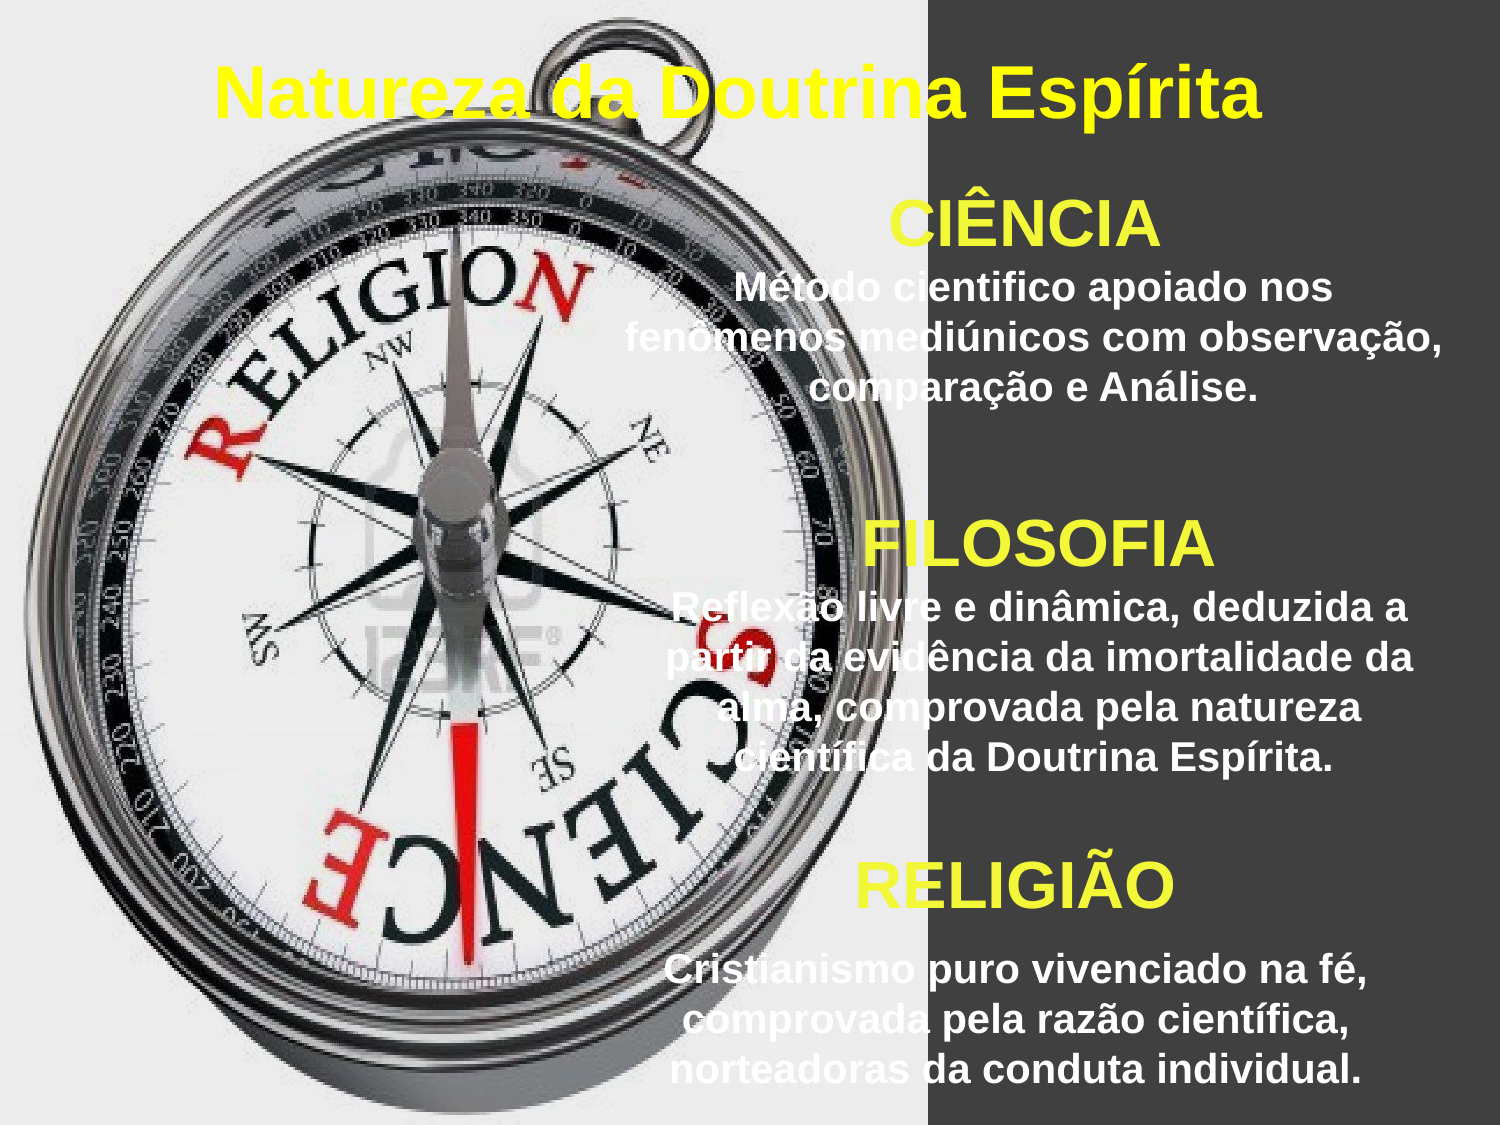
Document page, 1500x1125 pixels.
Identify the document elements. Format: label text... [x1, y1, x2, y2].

text_box RELIGIÃO Cristianismo puro vivenciado na fé, comprovada pela razão científica, norteadoras da conduta individual. [932, 834, 1412, 1100]
text_box FILOSOFIA Reflexão livre e dinâmica, deduzida a partir da evidência da imortalidade da alma, comprovada pela natureza científica da Doutrina Espírita. [932, 492, 1459, 787]
picture [0, 0, 928, 1125]
text_box CIÊNCIA Método cientifico apoiado nos fenômenos mediúnicos com observação, comparação e Análise. [932, 172, 1459, 418]
text_box Natureza da Doutrina Espírita [929, 0, 1447, 138]
